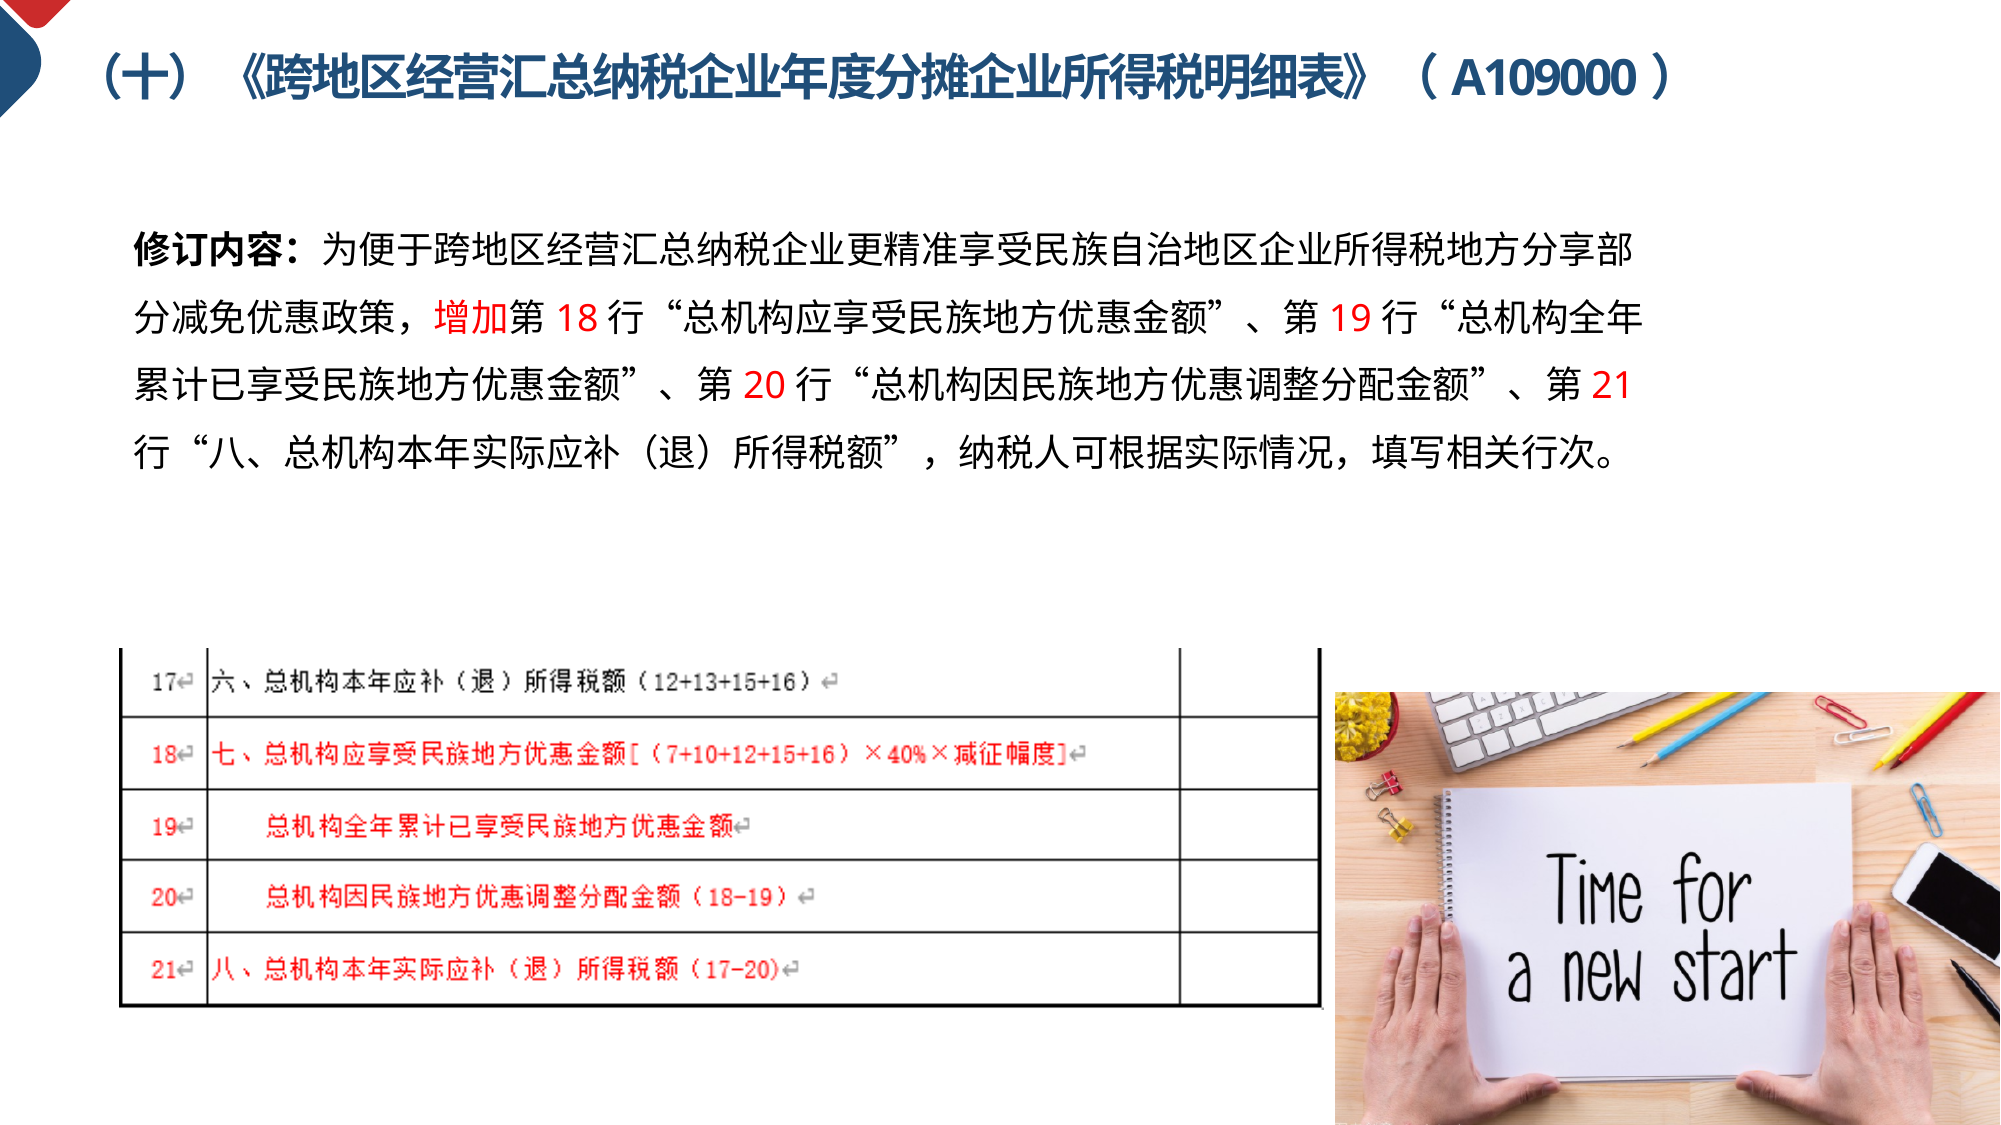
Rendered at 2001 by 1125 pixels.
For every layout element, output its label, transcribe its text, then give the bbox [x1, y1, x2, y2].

text_box （十）《跨地区经营汇总纳税企业年度分摊企业所得税明细表》（A109000） [58, 37, 1715, 113]
picture [119, 648, 1324, 1010]
picture [1335, 692, 2000, 1125]
text_box 修订内容：为便于跨地区经营汇总纳税企业更精准享受民族自治地区企业所得税地方分享部分减免优惠政策，增加第18行“总机构应享受民族地方优惠金额”、第19行“总机构全年累计已享受民族地方优惠金额”、第20行“总机构因民族地方优惠调整分配金额”、第21行“八、总机构本年实际应补（退）所得税额”，纳税人可根据实际情况，填写相关行次。 [119, 196, 1682, 482]
